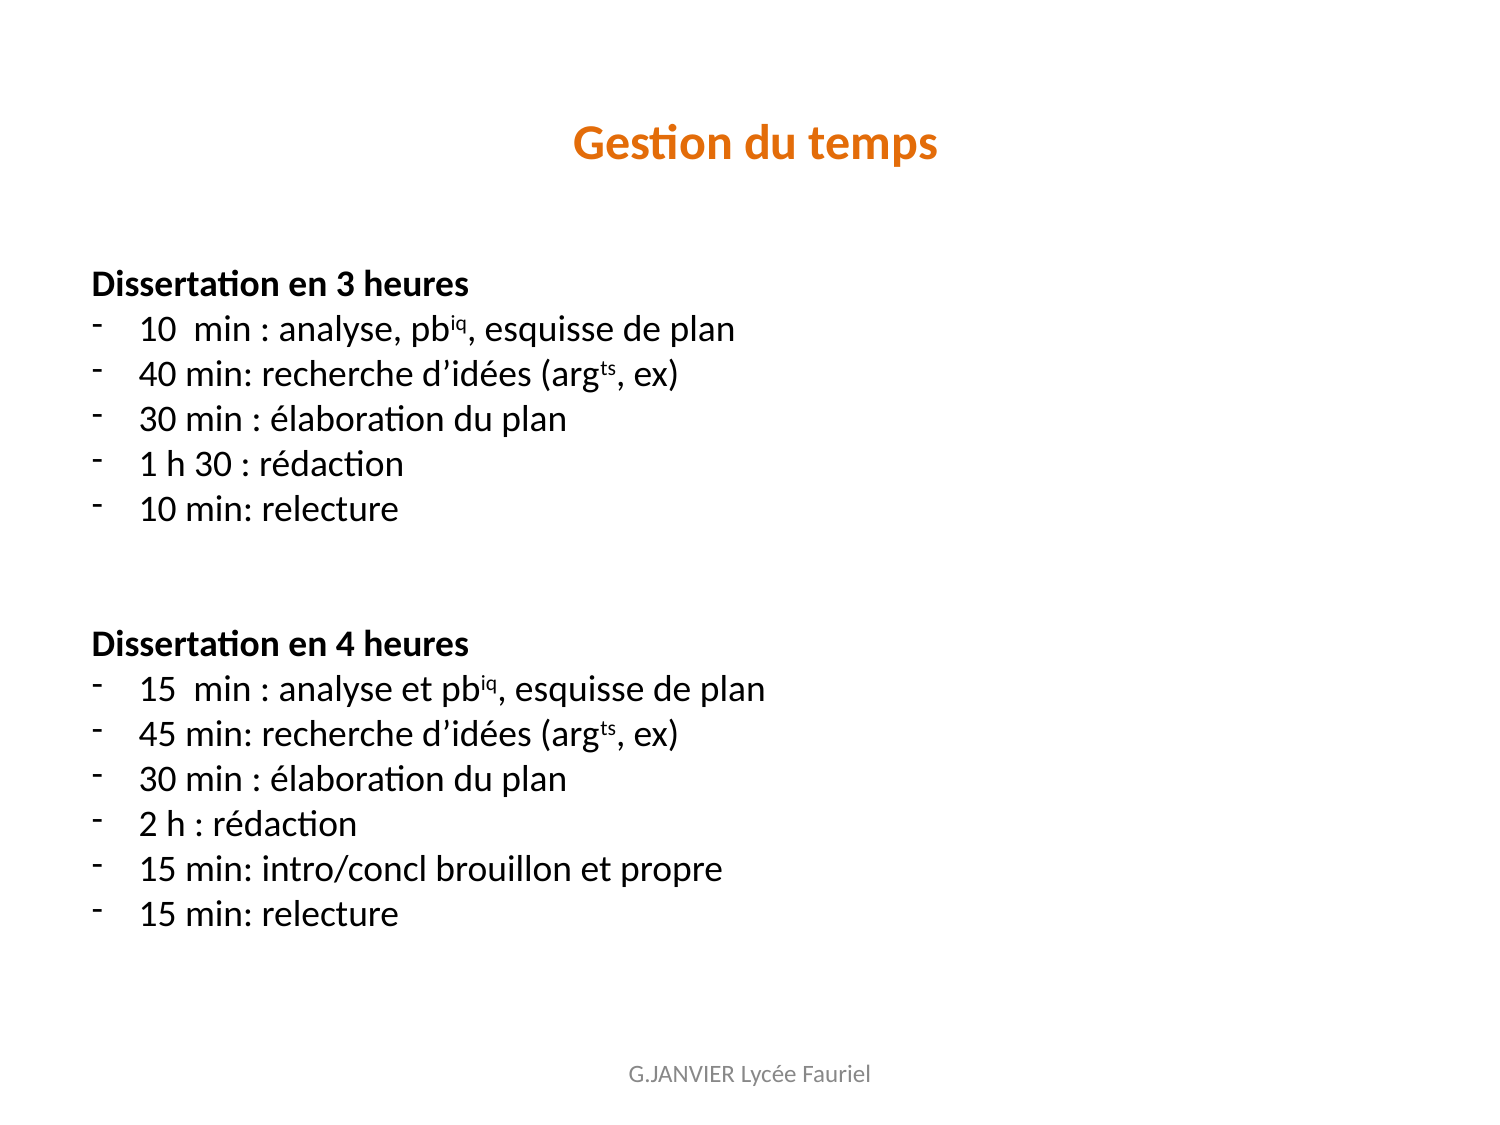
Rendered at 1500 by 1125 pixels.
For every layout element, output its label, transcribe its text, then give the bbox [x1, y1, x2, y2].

text_box Gestion du temps Dissertation en 3 heures 10 min : analyse, pbiq, esquisse de plan 40 min: recherche d’idées (argts, ex) 30 min : élaboration du plan 1 h 30 : rédaction 10 min: relecture Dissertation en 4 heures 15 min : analyse et pbiq, esquisse de plan 45 min: recherche d’idées (argts, ex) 30 min : élaboration du plan 2 h : rédaction 15 min: intro/concl brouillon et propre 15 min: relecture [76, 101, 1436, 1125]
footer G.JANVIER Lycée Fauriel [512, 1042, 988, 1103]
